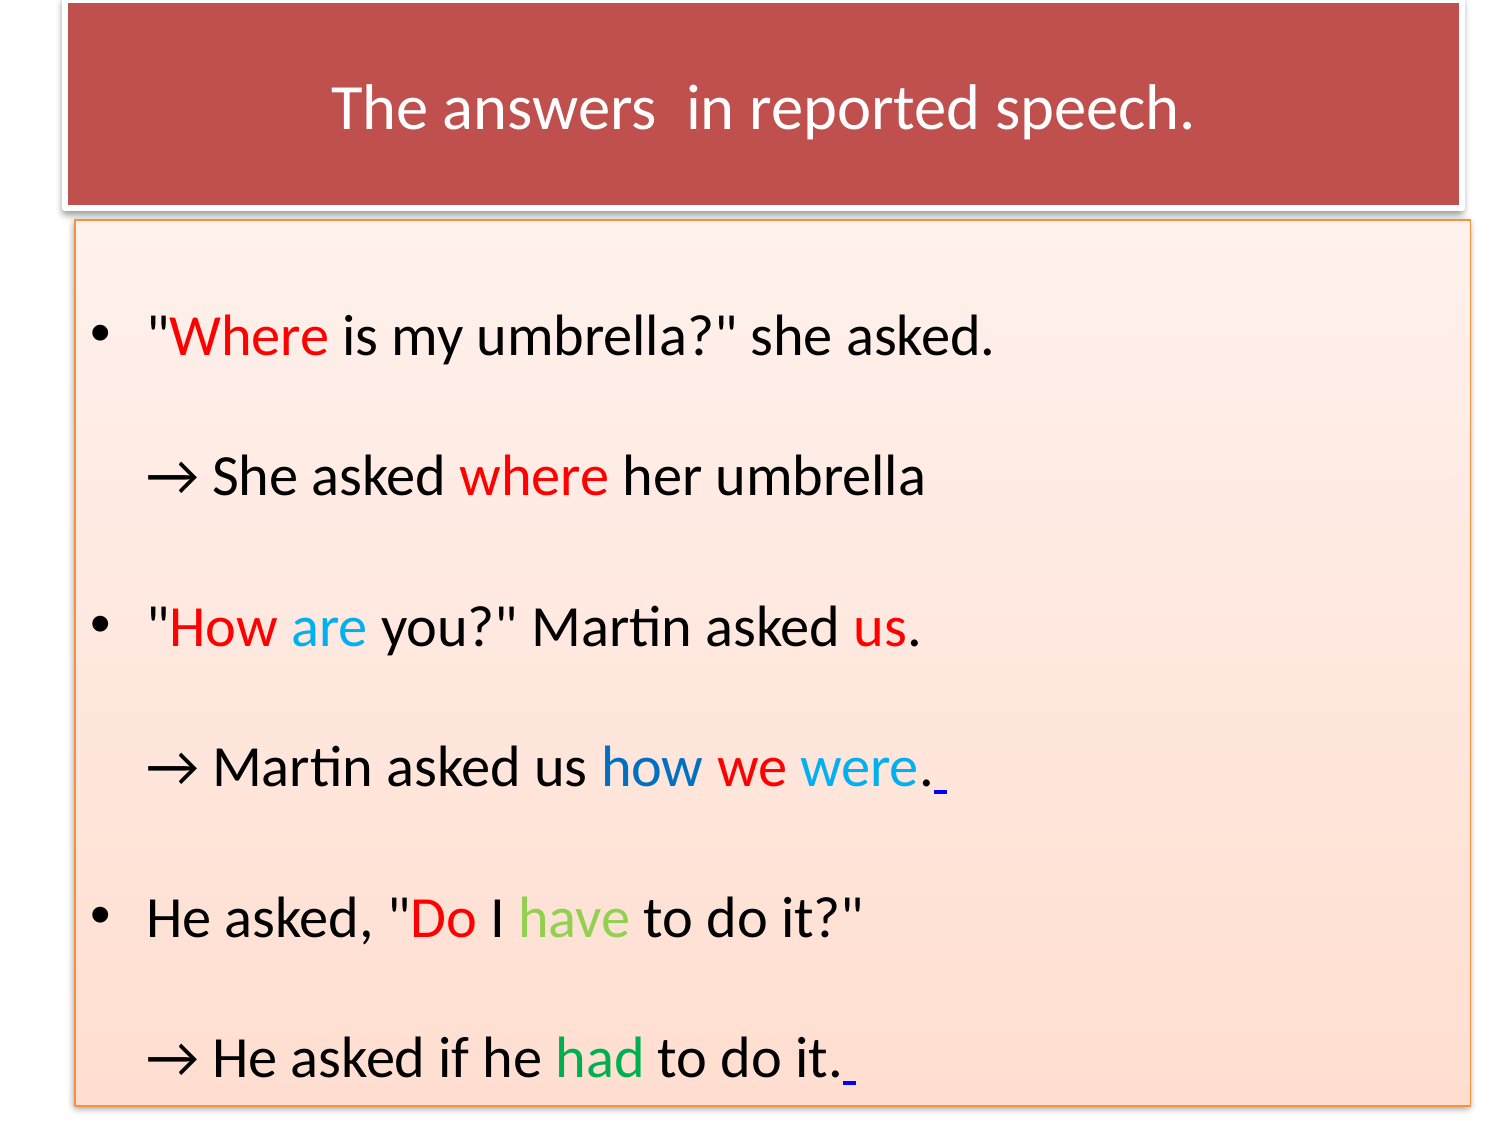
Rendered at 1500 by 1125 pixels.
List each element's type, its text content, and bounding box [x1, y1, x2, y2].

list "Where is my umbrella?" she asked. → She asked where her umbrella "How are you?" Martin asked us. → Martin asked us how we were. He asked, "Do I have to do it?" → He asked if he had to do it. [74, 219, 1471, 1107]
title The answers in reported speech. [62, 0, 1465, 211]
